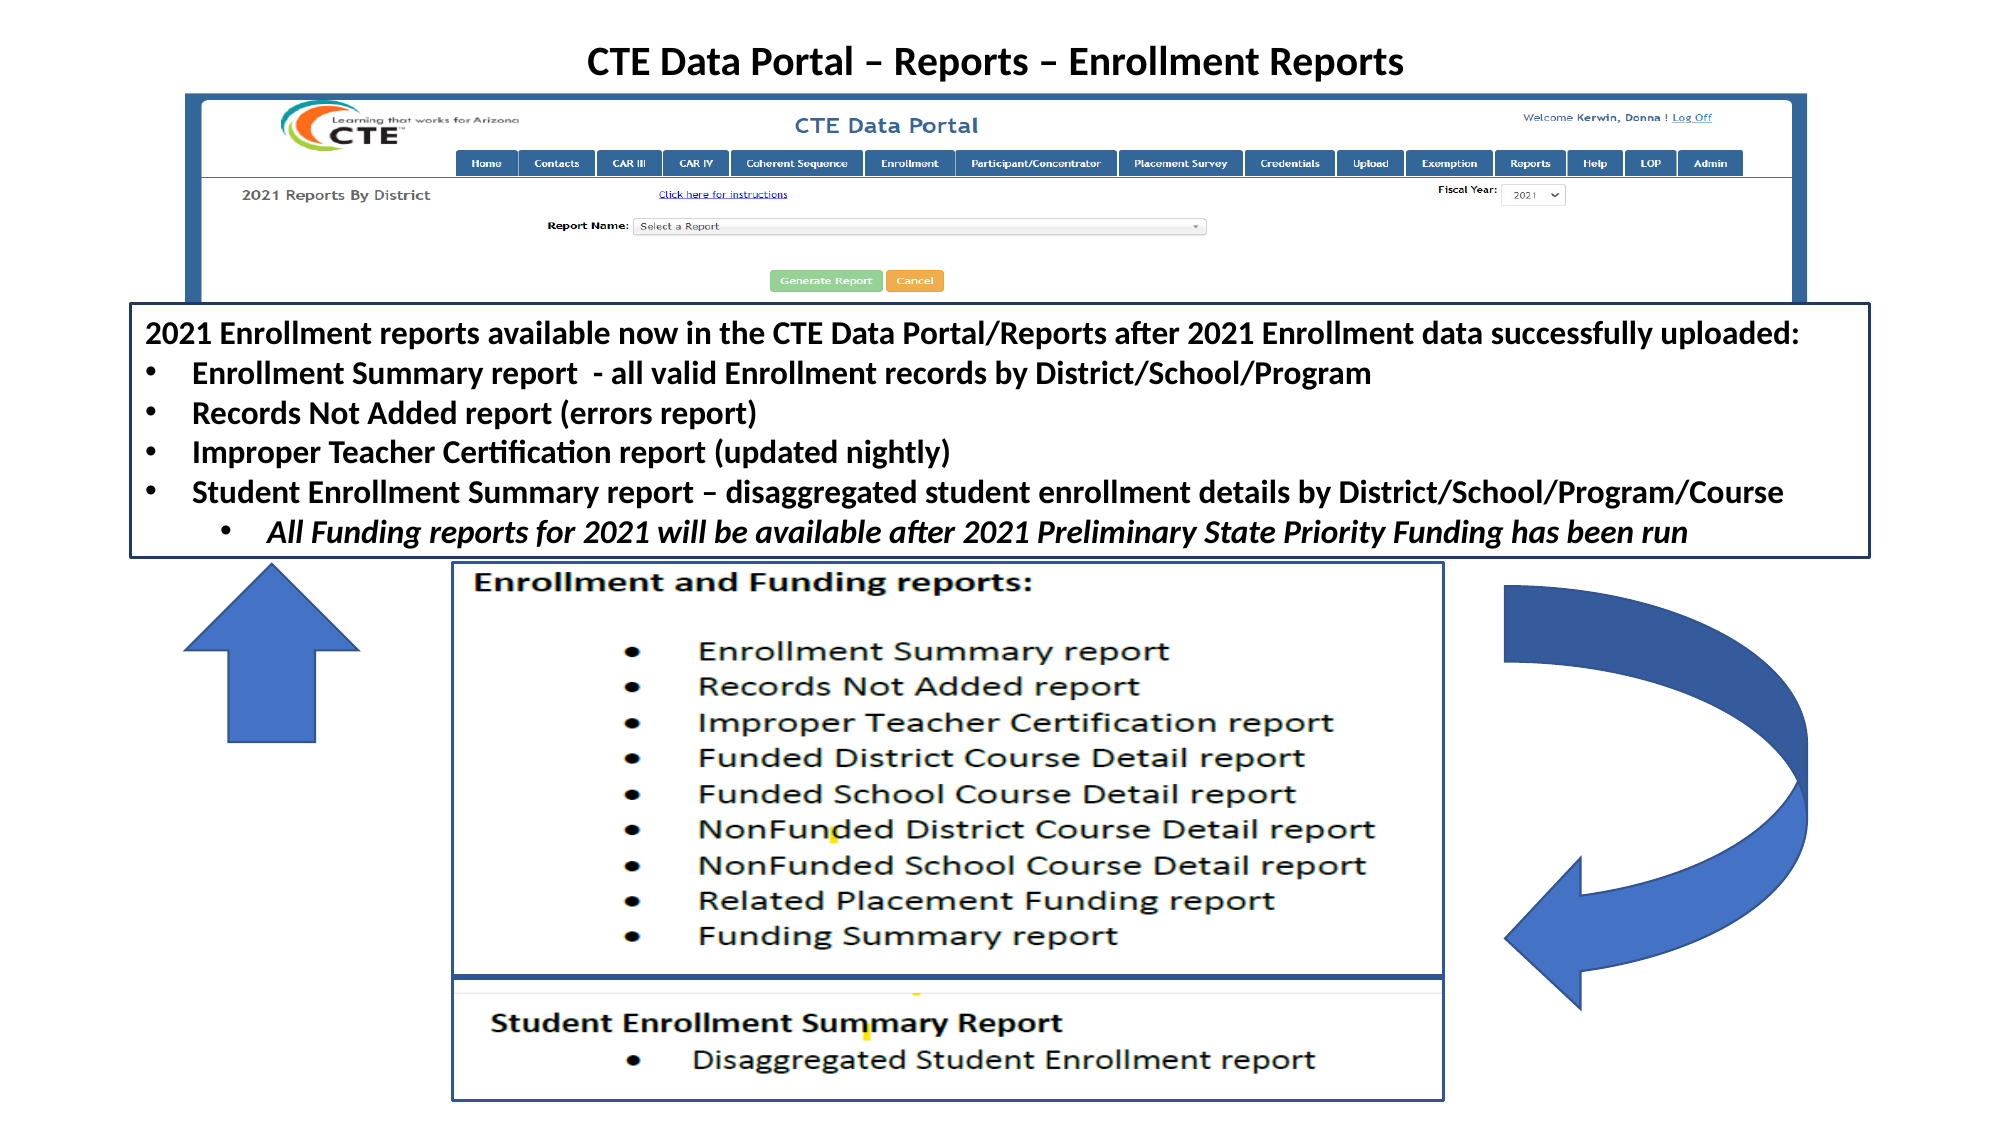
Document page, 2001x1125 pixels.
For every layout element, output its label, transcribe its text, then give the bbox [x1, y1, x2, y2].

text_box 2021 Enrollment reports available now in the CTE Data Portal/Reports after 2021 Enrollment data successfully uploaded: Enrollment Summary report - all valid Enrollment records by District/School/Program Records Not Added report (errors report) Improper Teacher Certification report (updated nightly) Student Enrollment Summary report – disaggregated student enrollment details by District/School/Program/Course All Funding reports for 2021 will be available after 2021 Preliminary State Priority Funding has been run [130, 303, 1870, 558]
text_box CTE Data Portal – Reports – Enrollment Reports [358, 26, 1634, 91]
text_box [1503, 585, 1809, 1012]
picture [454, 563, 1443, 1099]
picture [185, 93, 1808, 304]
text_box [182, 562, 361, 744]
